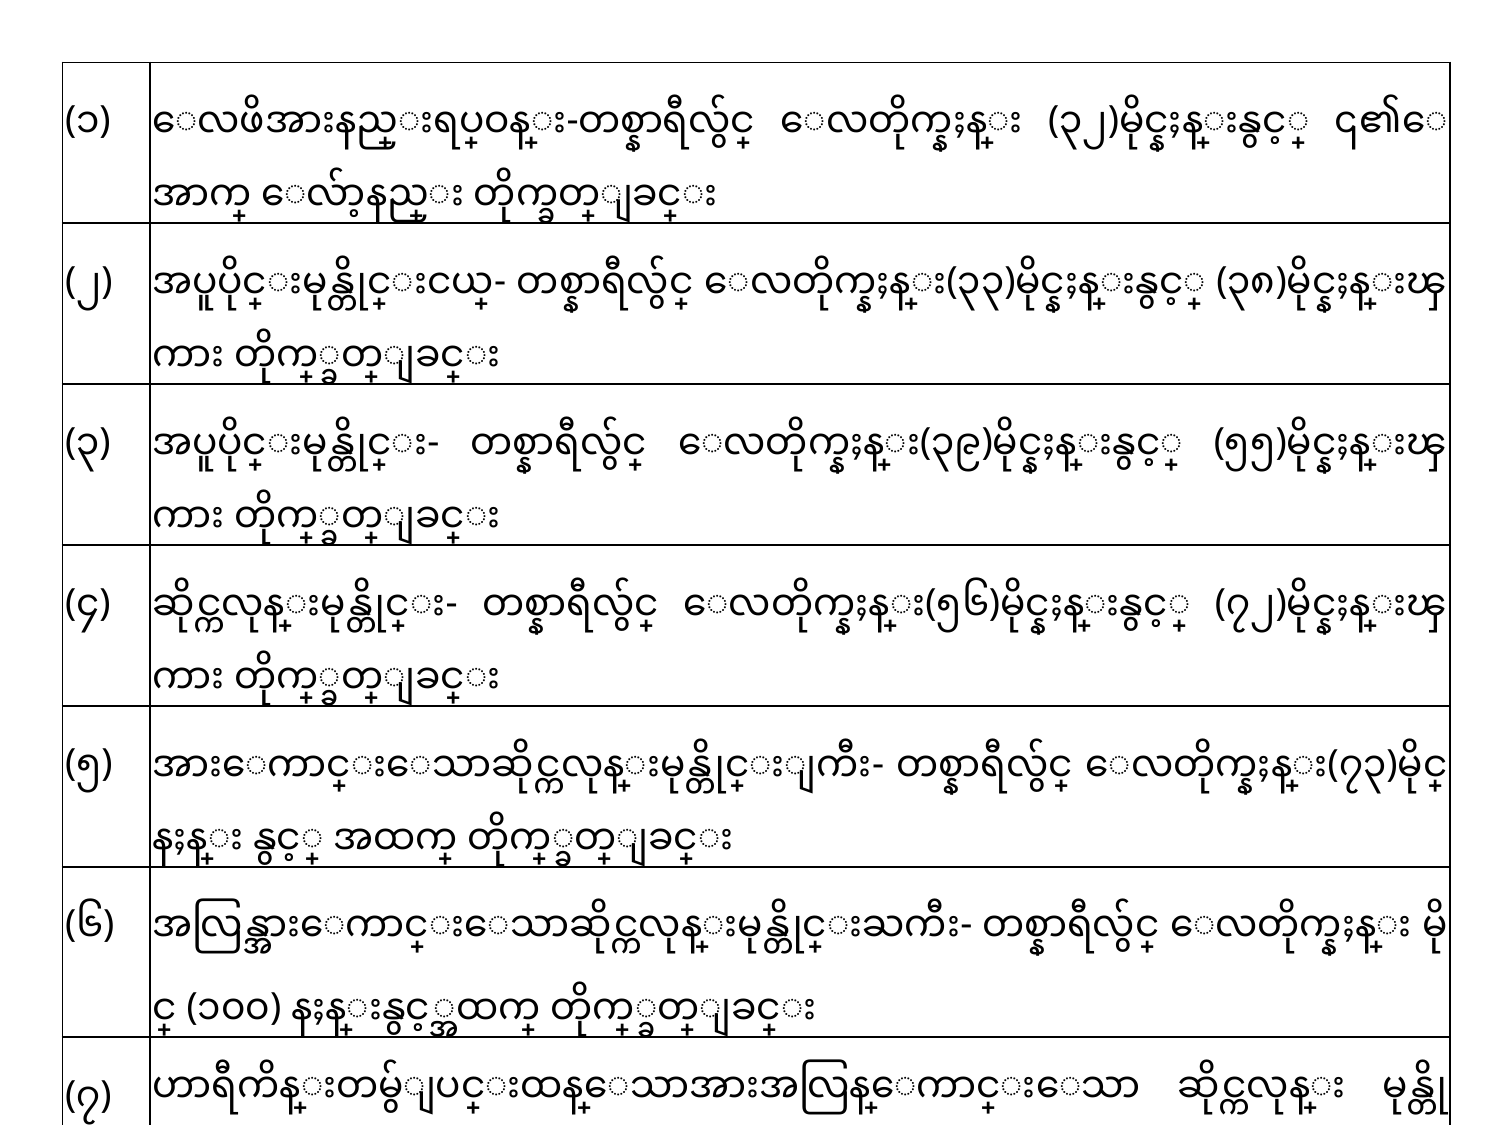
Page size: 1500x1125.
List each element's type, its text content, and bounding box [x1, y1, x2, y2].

table_cell (၇) [63, 1038, 149, 1125]
table_header (၁) [63, 63, 149, 222]
table_cell (၆) [63, 868, 149, 1036]
table_header ေလဖိအားနည္းရပ္ဝန္း-တစ္နာရီလွ်င္ ေလတိုက္နႈန္း (၃၂)မိုင္နႈန္းနွင့္ ၎၏ေအာက္ ေလ်ာ့နည္း တိုက္ခတ္ျခင္း [151, 63, 1449, 222]
table_cell အပူပိုင္းမုန္တိုင္း- တစ္နာရီလွ်င္ ေလတိုက္နႈန္း(၃၉)မိုင္နႈန္းနွင့္ (၅၅)မိုင္နႈန္းၾကား တိုက္္ခတ္ျခင္း [151, 385, 1449, 544]
table_cell ဆိုင္ကလုန္းမုန္တိုင္း- တစ္နာရီလွ်င္ ေလတိုက္နႈန္း(၅၆)မိုင္နႈန္းနွင့္ (၇၂)မိုင္နႈန္းၾကား တိုက္္ခတ္ျခင္း [151, 546, 1449, 705]
table_cell အားေကာင္းေသာဆိုင္ကလုန္းမုန္တိုင္းျကီး- တစ္နာရီလွ်င္ ေလတိုက္နႈန္း(၇၃)မိုင္နႈန္း နွင့္ အထက္ တိုက္္ခတ္ျခင္း [151, 707, 1449, 866]
table_cell (၄) [63, 546, 149, 705]
table_cell ဟာရီကိန္းတမွ်ျပင္းထန္ေသာအားအလြန္ေကာင္းေသာ ဆိုင္ကလုန္း မုန္တိုင္းႀကီး- တစ္နာရီလွ်င္ ေလတိုက္နႈန္း(၁၂၀)မိုင္နႈန္းနွင့္ အထက္ တိုက္္ခတ္ျခင္း [151, 1038, 1449, 1125]
table_cell အပူပိုင္းမုန္တိုင္းငယ္- တစ္နာရီလွ်င္ ေလတိုက္နႈန္း(၃၃)မိုင္နႈန္းနွင့္ (၃၈)မိုင္နႈန္းၾကား တိုက္္ခတ္ျခင္း [151, 224, 1449, 383]
table_cell (၅) [63, 707, 149, 866]
table_cell (၃) [63, 385, 149, 544]
table_cell အလြန္အားေကာင္းေသာဆိုင္ကလုန္းမုန္တိုင္းႀကီး- တစ္နာရီလွ်င္ ေလတိုက္နႈန္း မိုင္ (၁၀၀) နႈန္းနွင့္အထက္ တိုက္္ခတ္ျခင္း [151, 868, 1449, 1036]
table_cell (၂) [63, 224, 149, 383]
